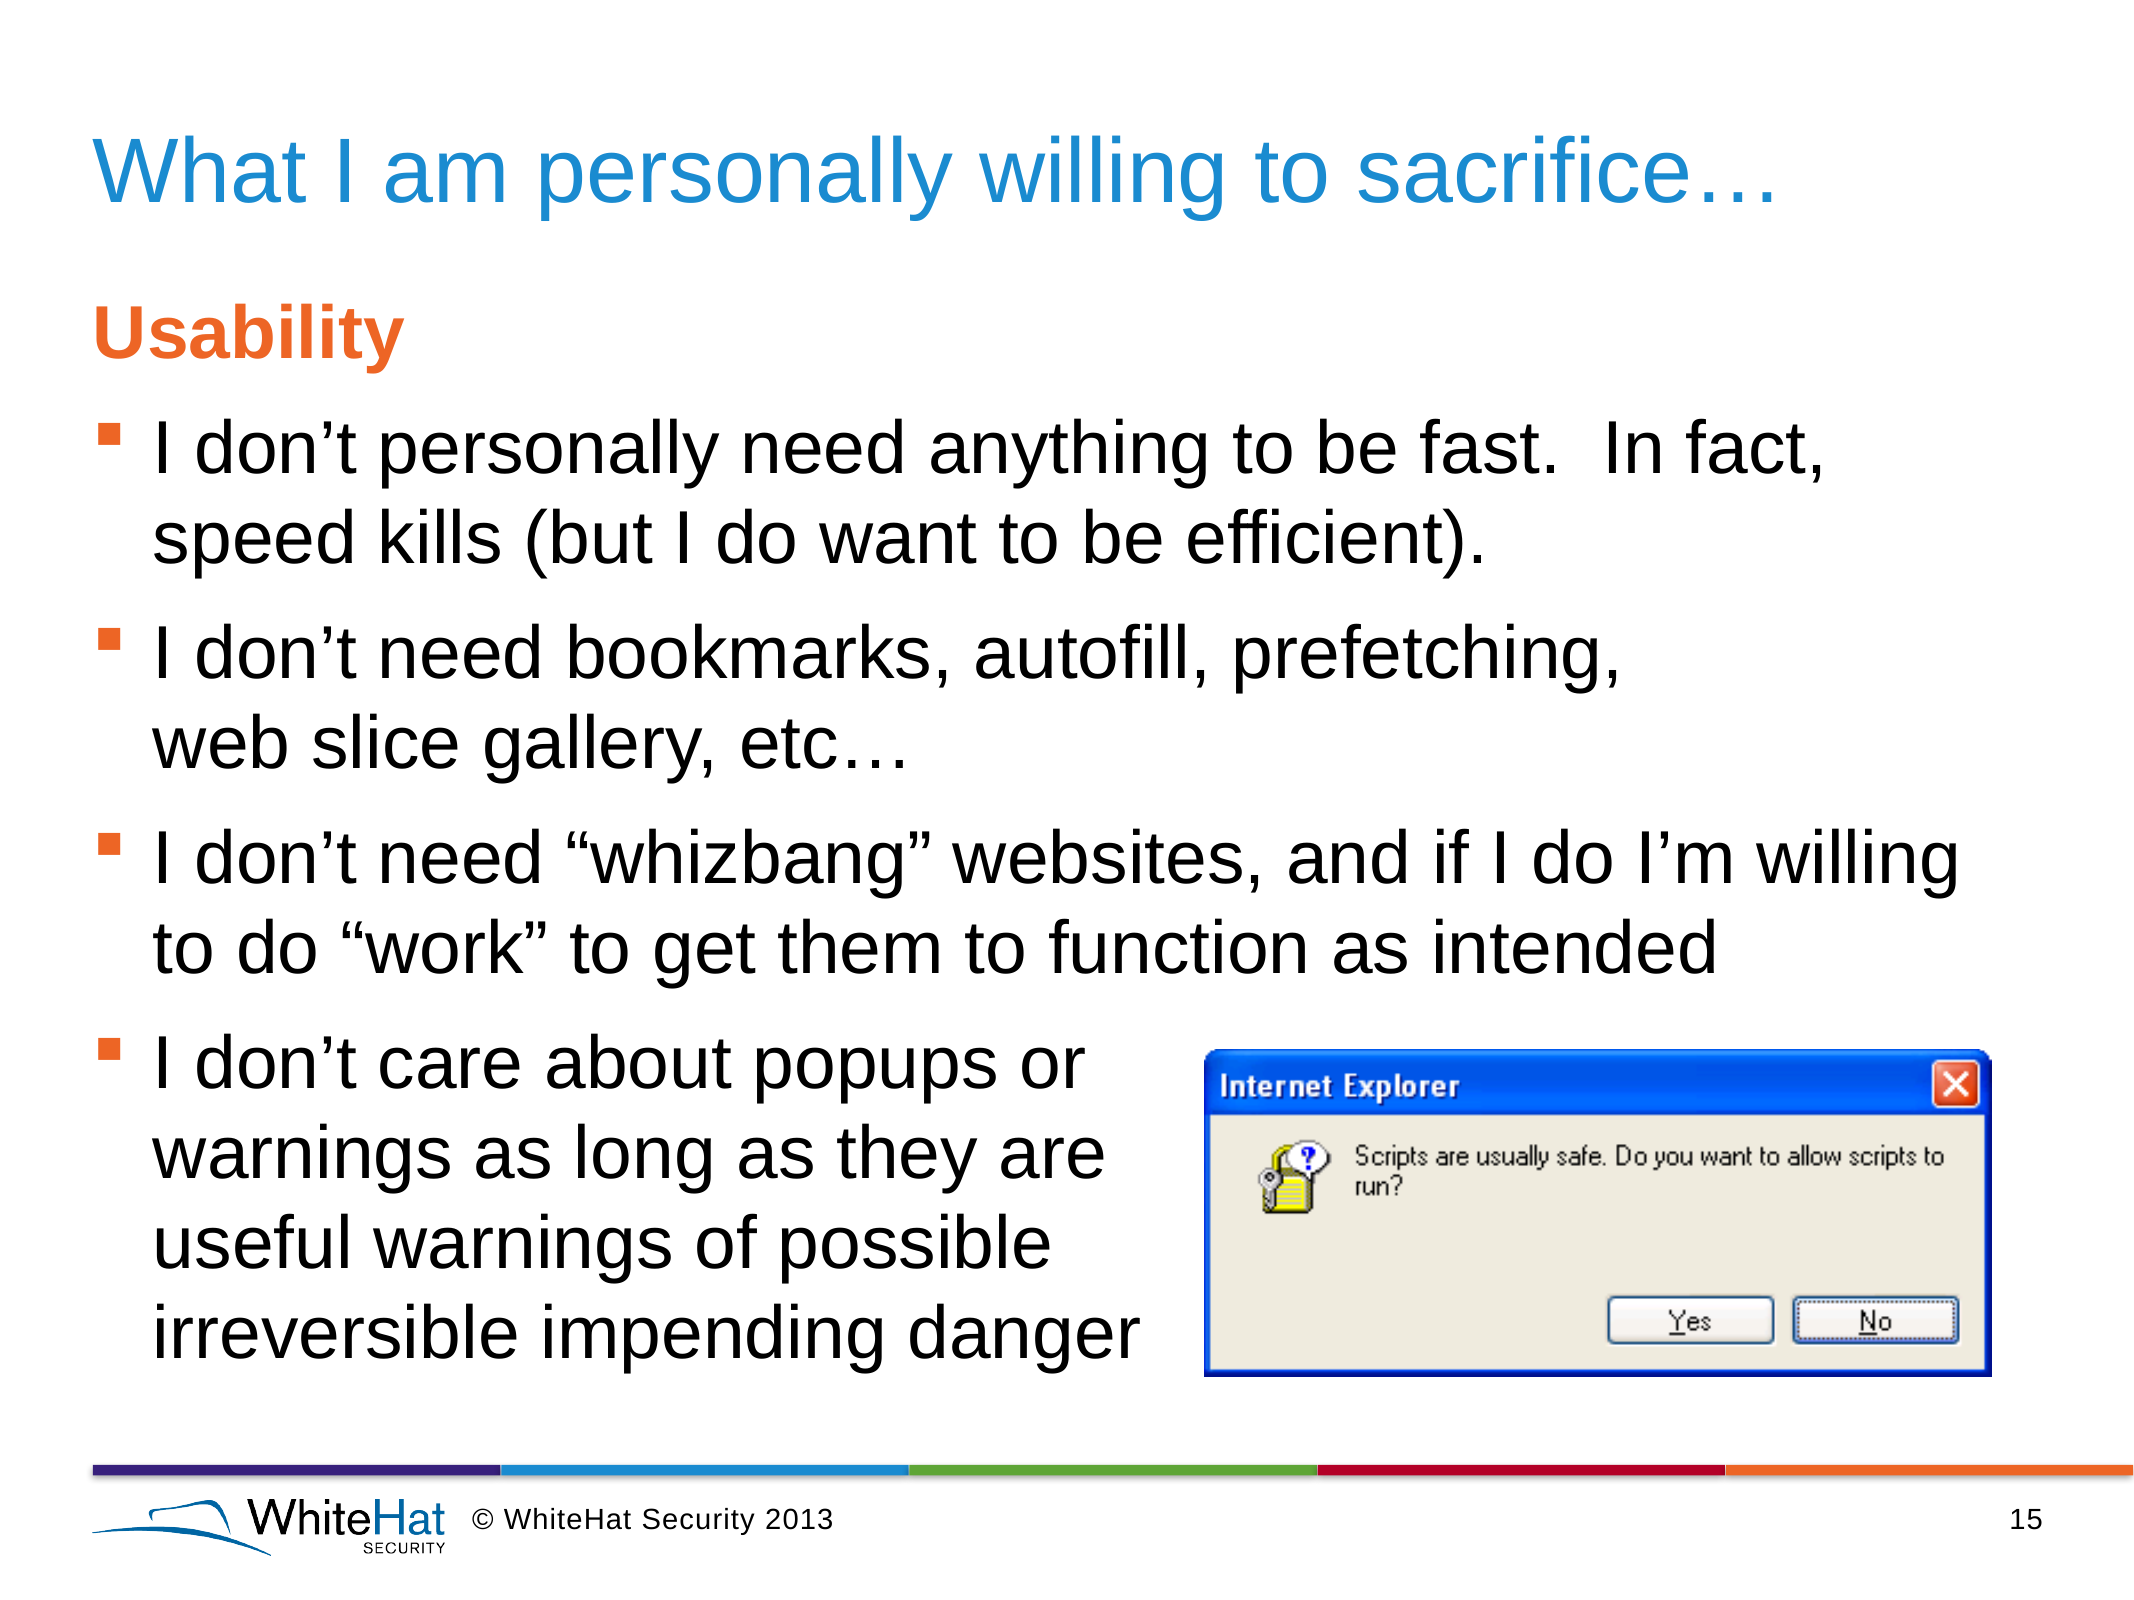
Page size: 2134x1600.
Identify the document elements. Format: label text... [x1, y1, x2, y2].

picture [1203, 1049, 1992, 1377]
list Usability I don’t personally need anything to be fast. In fact, speed kills (but I do want to be efficient). I don’t need bookmarks, autofill, prefetching, web slice gallery, etc… I don’t need “whizbang” websites, and if I do I’m willing to do “work” to get them to function as intended I don’t care about popups or warnings as long as they are useful warnings of possible irreversible impending danger [92, 283, 2043, 1423]
title What I am personally willing to sacrifice… [92, 110, 2043, 243]
footer © WhiteHat Security 2013 [472, 1500, 1385, 1562]
slide_number 15 [1586, 1500, 2043, 1562]
picture [92, 1499, 445, 1556]
